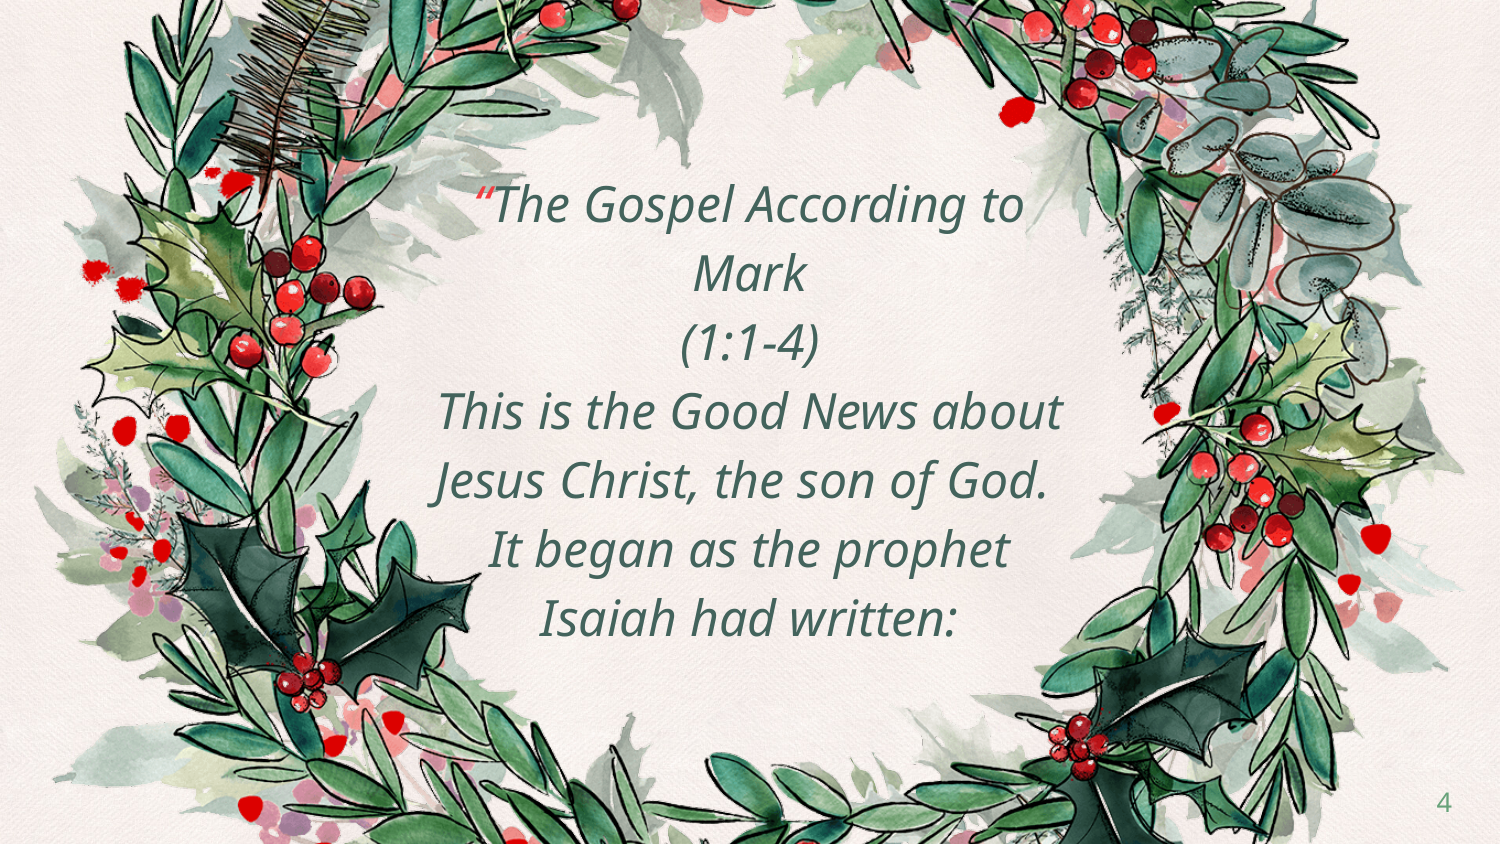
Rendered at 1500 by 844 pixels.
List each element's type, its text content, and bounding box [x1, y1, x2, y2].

list “The Gospel According to Mark (1:1-4) This is the Good News about Jesus Christ, the son of God. It began as the prophet Isaiah had written: [432, 216, 1068, 627]
slide_number 4 [1377, 770, 1468, 814]
picture [0, 0, 1500, 844]
